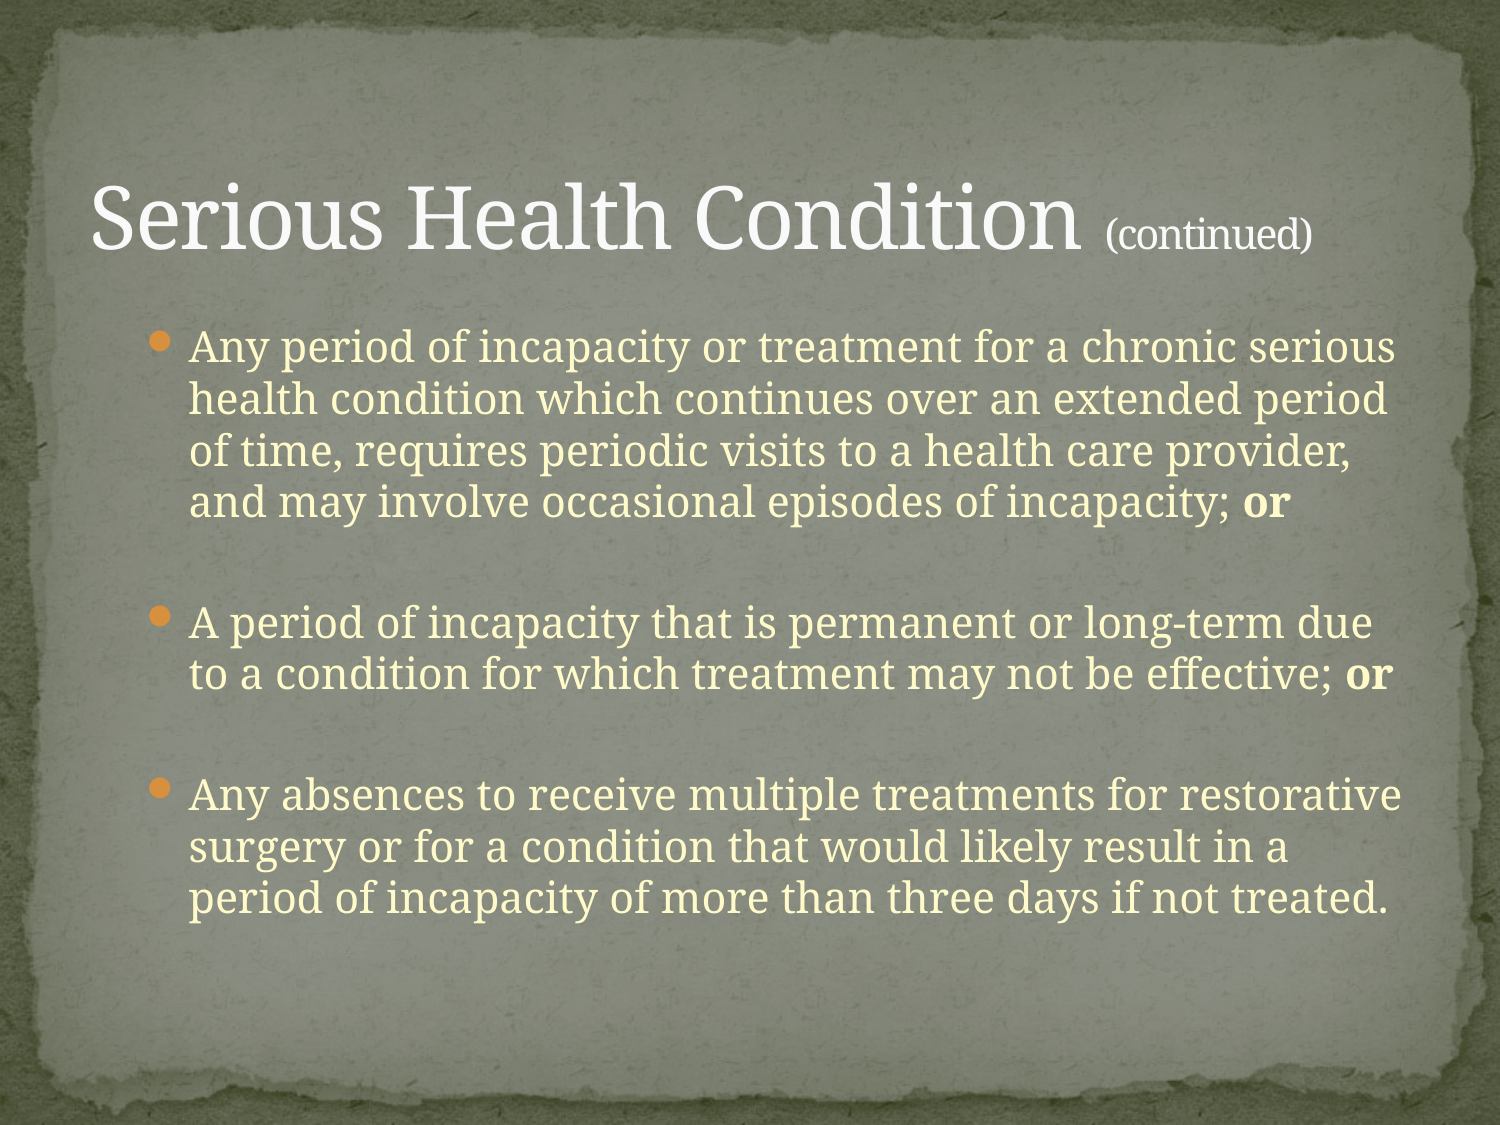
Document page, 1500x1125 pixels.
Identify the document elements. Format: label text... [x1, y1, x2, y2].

list Any period of incapacity or treatment for a chronic serious health condition which continues over an extended period of time, requires periodic visits to a health care provider, and may involve occasional episodes of incapacity; or A period of incapacity that is permanent or long-term due to a condition for which treatment may not be effective; or Any absences to receive multiple treatments for restorative surgery or for a condition that would likely result in a period of incapacity of more than three days if not treated. [75, 312, 1425, 1079]
title Serious Health Condition (continued) [74, 99, 1425, 275]
